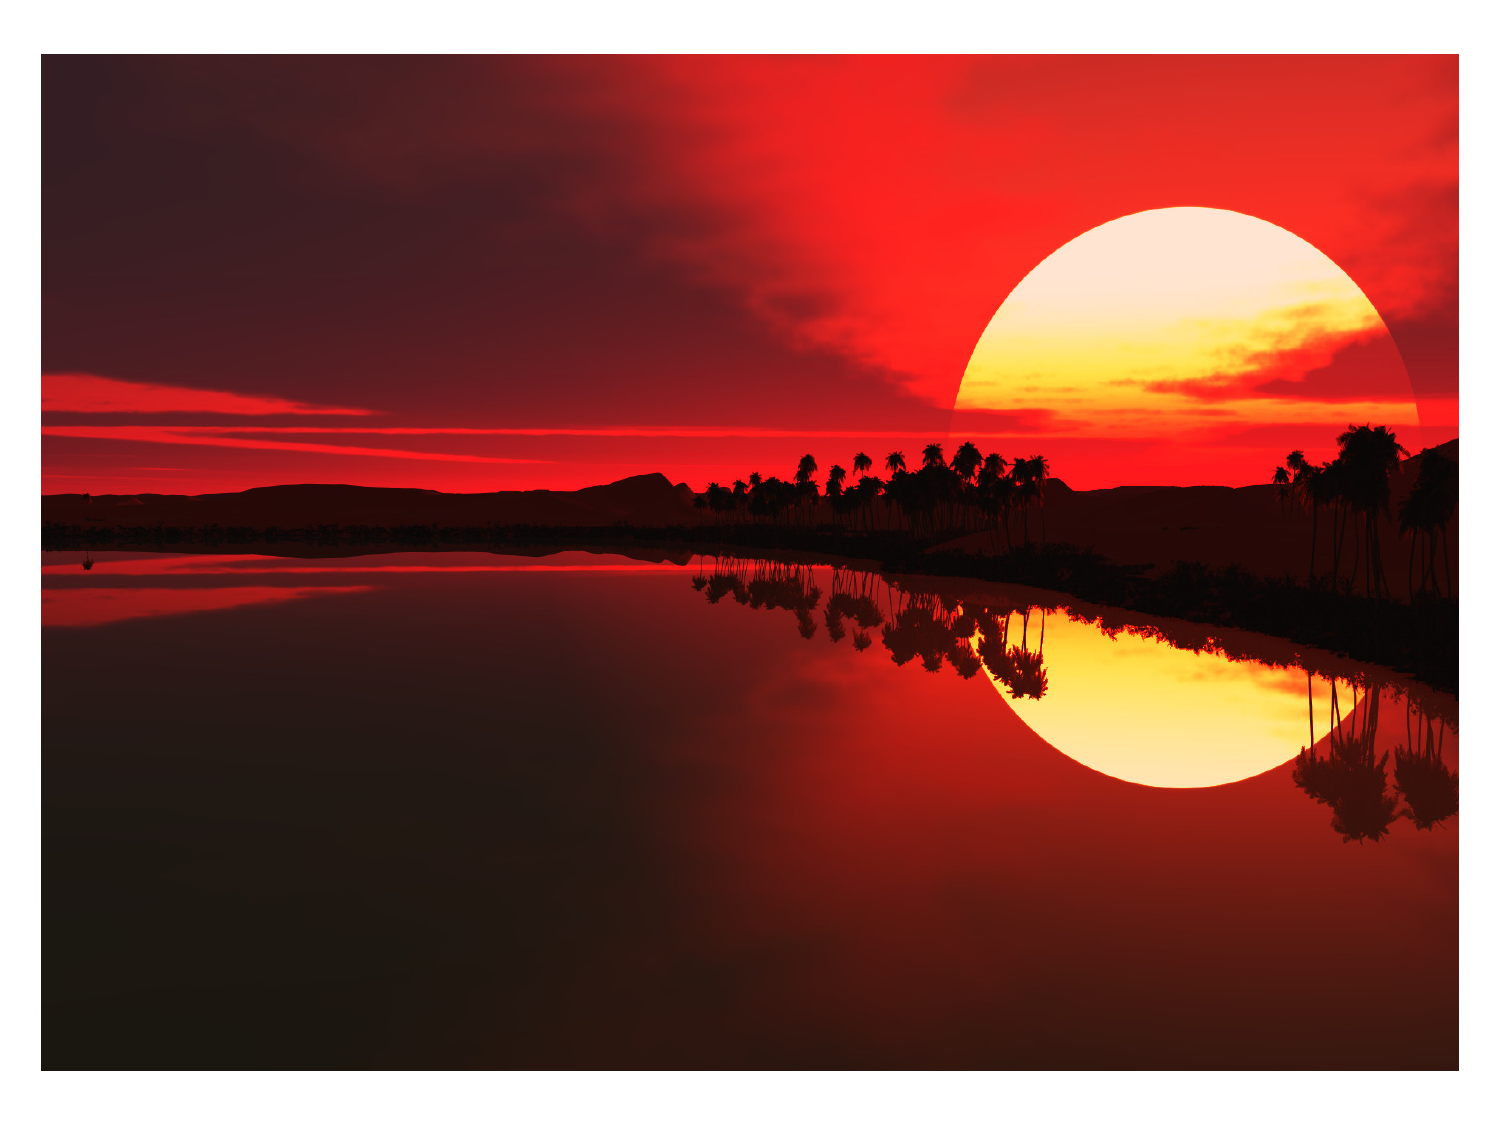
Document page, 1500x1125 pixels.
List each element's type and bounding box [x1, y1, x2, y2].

list [41, 54, 1459, 1071]
